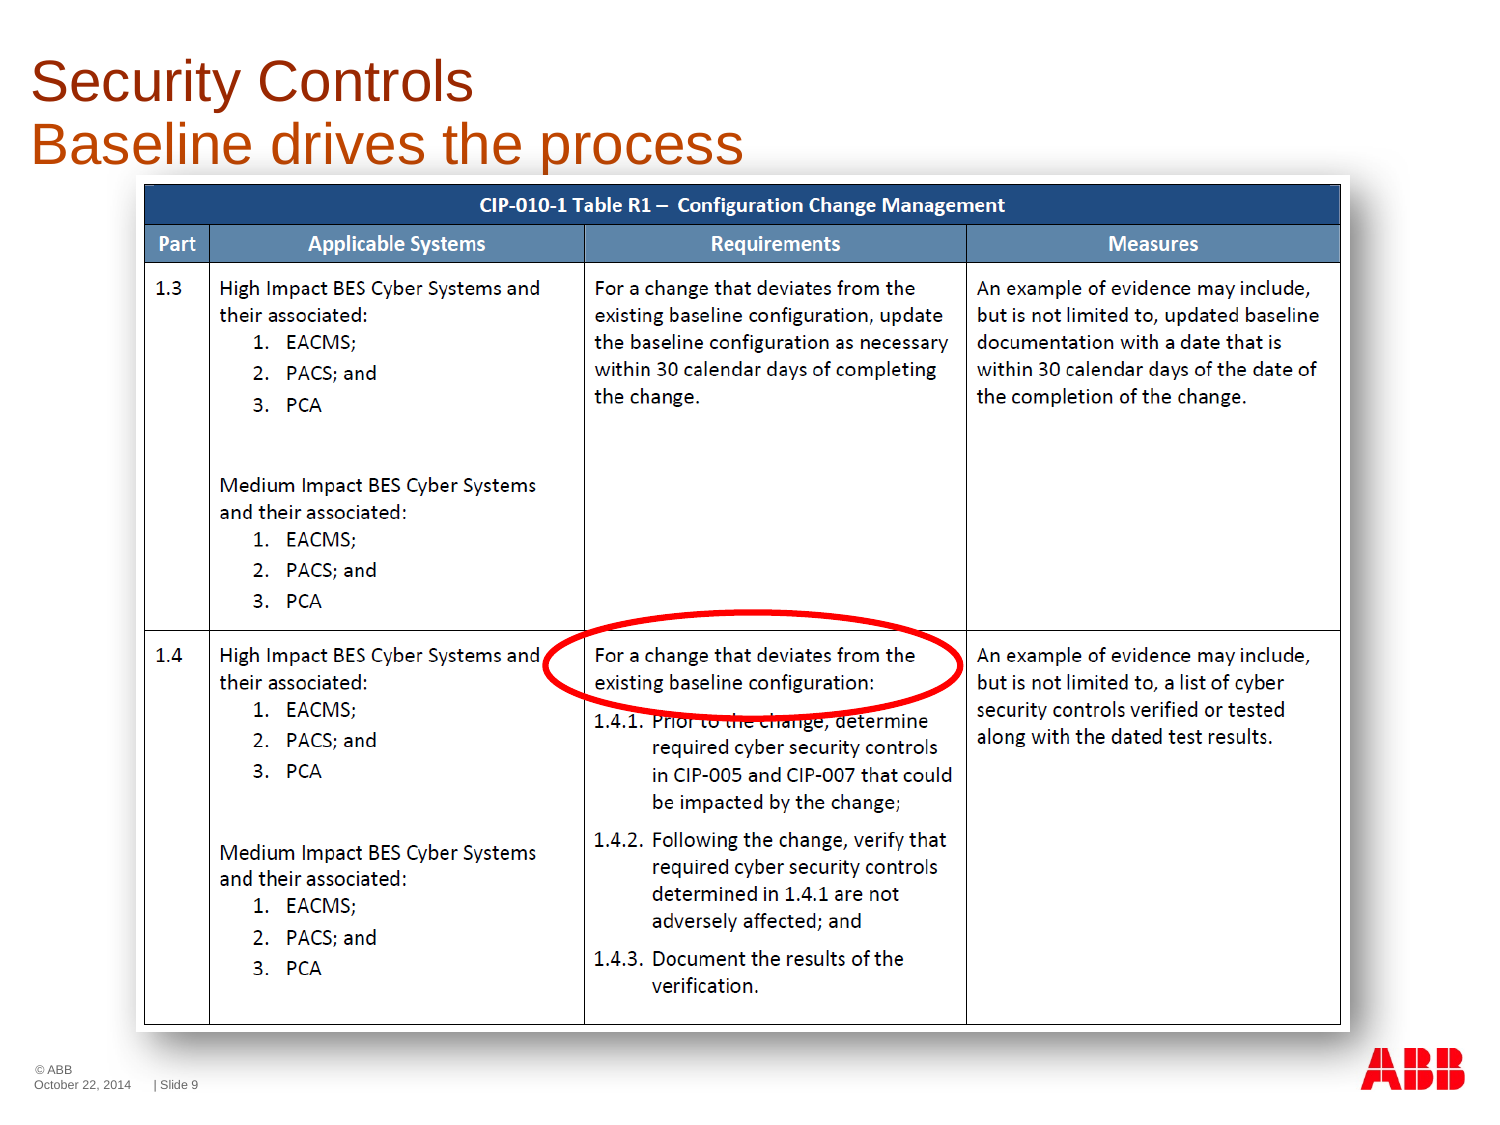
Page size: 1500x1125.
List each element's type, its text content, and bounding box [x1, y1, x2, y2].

picture [1354, 1048, 1465, 1090]
list Baseline drives the process [0, 113, 1500, 262]
picture [136, 175, 1350, 1032]
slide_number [34, 1077, 154, 1094]
title Security Controls [0, 0, 1500, 113]
